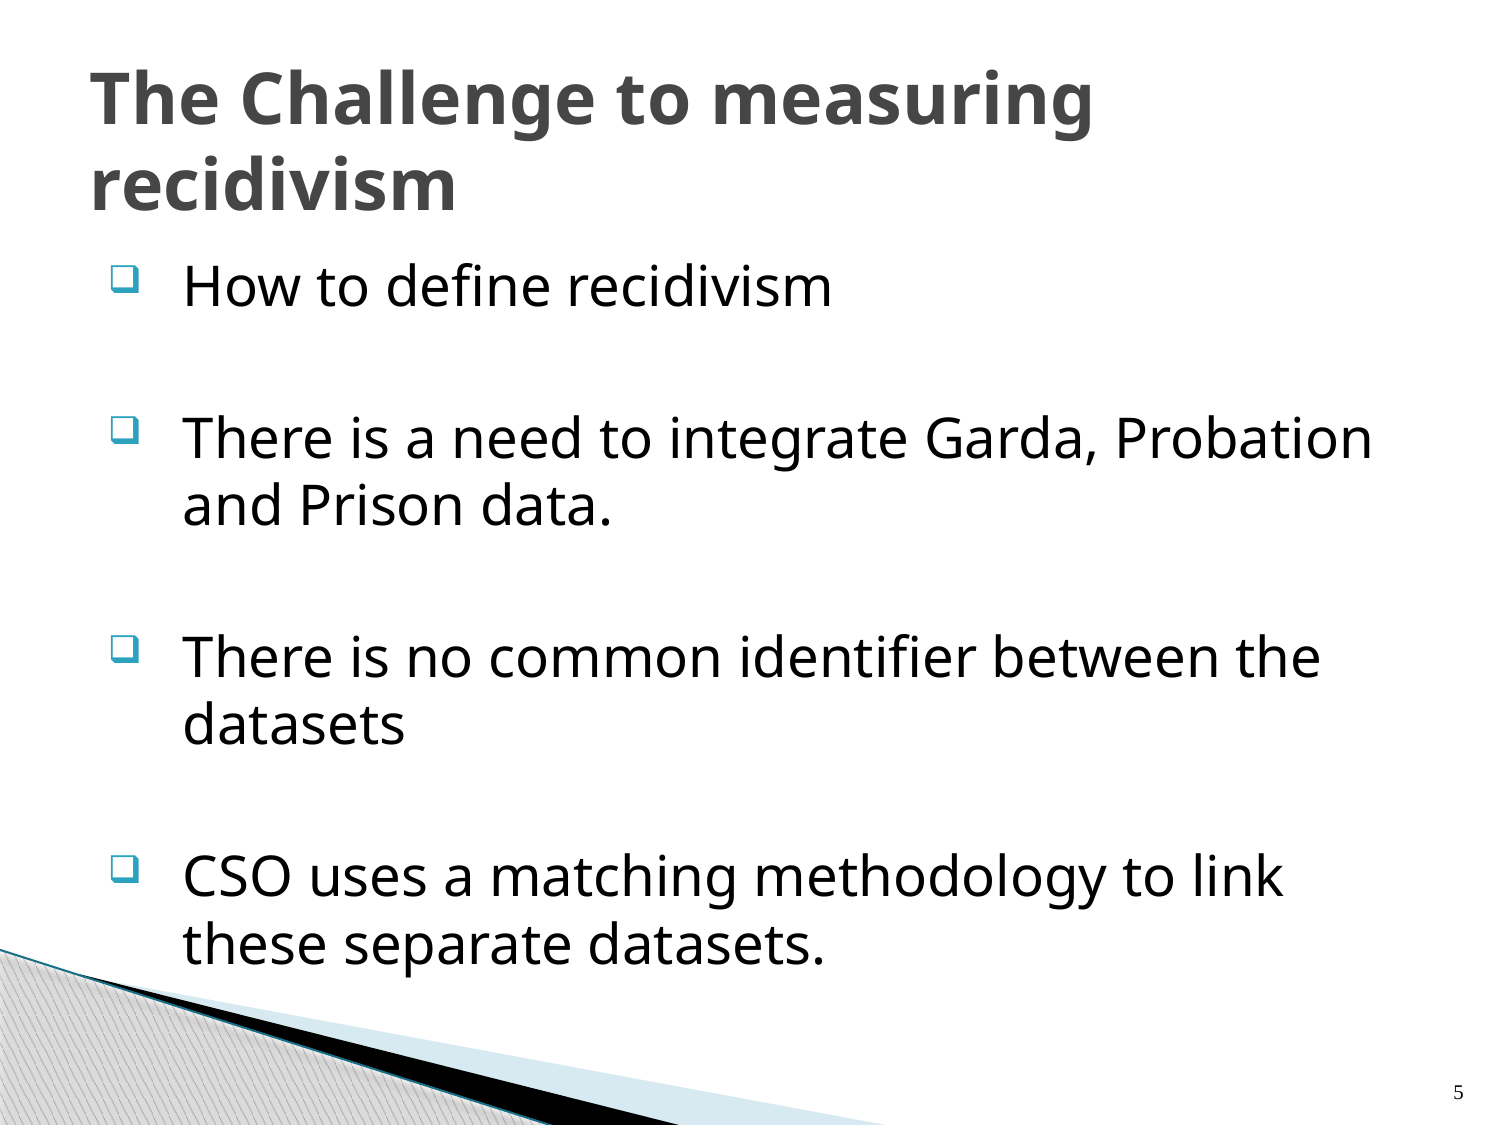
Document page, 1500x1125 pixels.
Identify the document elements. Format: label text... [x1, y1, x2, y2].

title The Challenge to measuring recidivism [75, 45, 1425, 233]
list How to define recidivism There is a need to integrate Garda, Probation and Prison data. There is no common identifier between the datasets CSO uses a matching methodology to link these separate datasets. [74, 242, 1426, 986]
slide_number 5 [1418, 1051, 1479, 1112]
